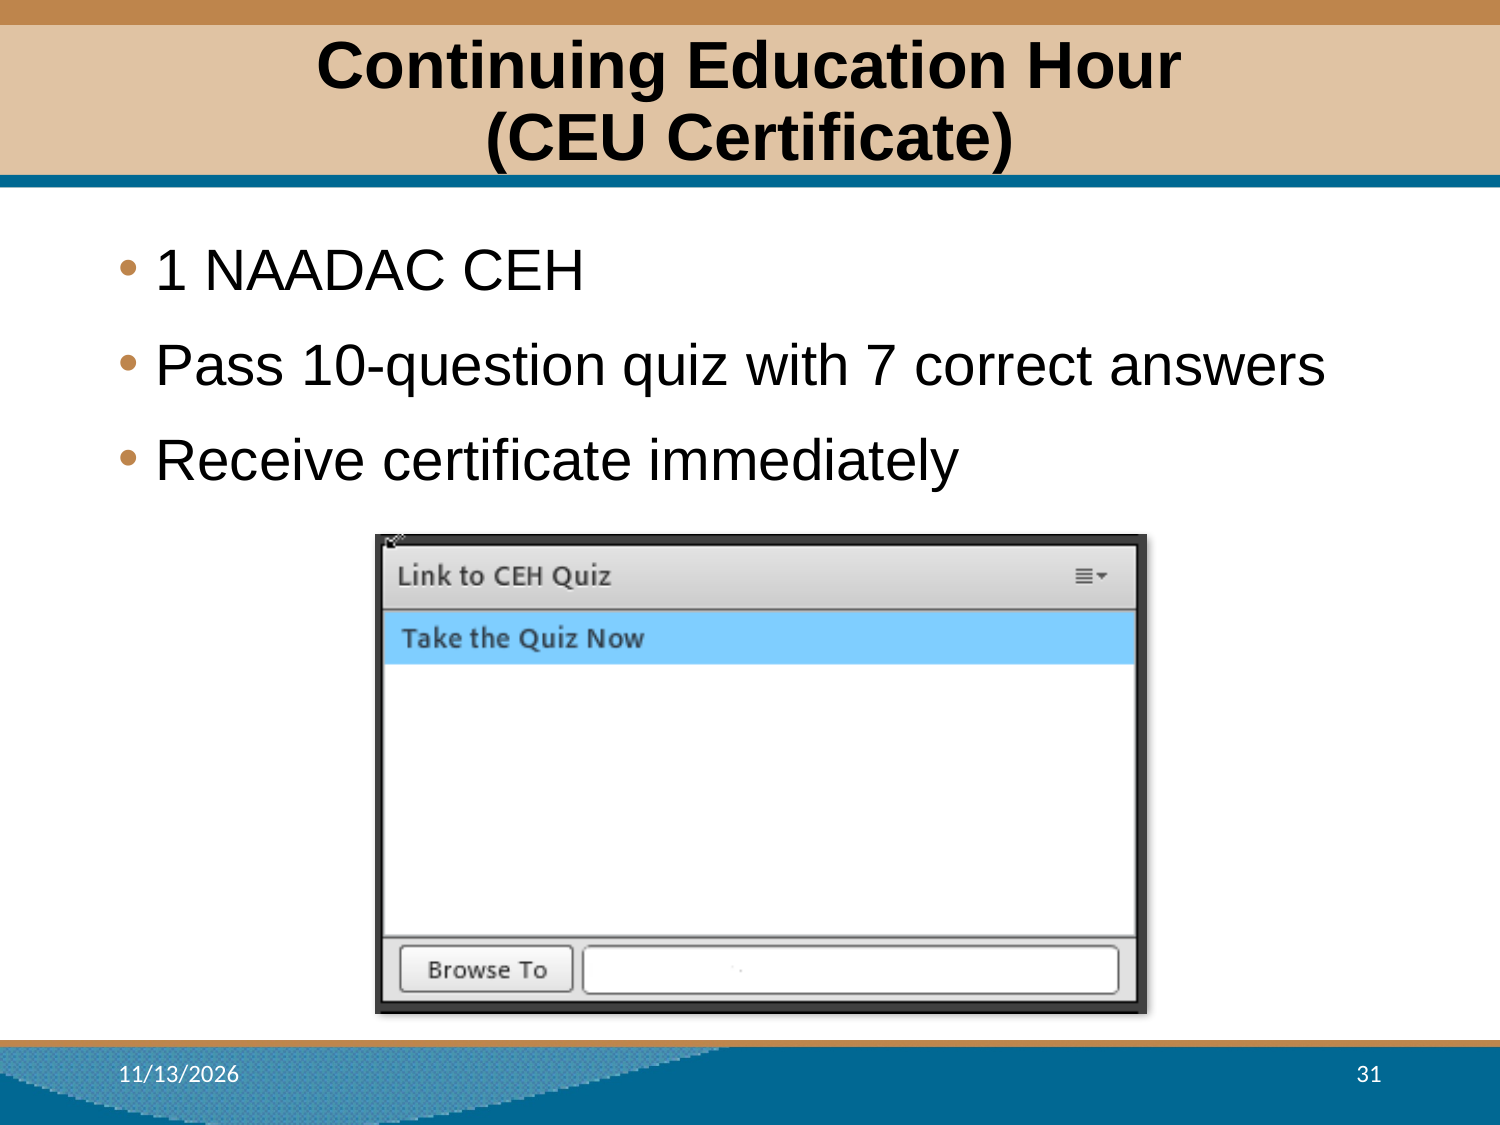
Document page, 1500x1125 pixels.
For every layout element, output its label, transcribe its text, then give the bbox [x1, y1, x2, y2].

picture [374, 534, 1147, 1014]
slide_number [103, 1042, 441, 1103]
list 1 NAADAC CEH Pass 10-question quiz with 7 correct answers Receive certificate immediately [103, 224, 1397, 1014]
title Continuing Education Hour (CEU Certificate) [87, 15, 1413, 191]
slide_number 31 [1059, 1042, 1397, 1103]
picture [0, 1040, 1500, 1125]
